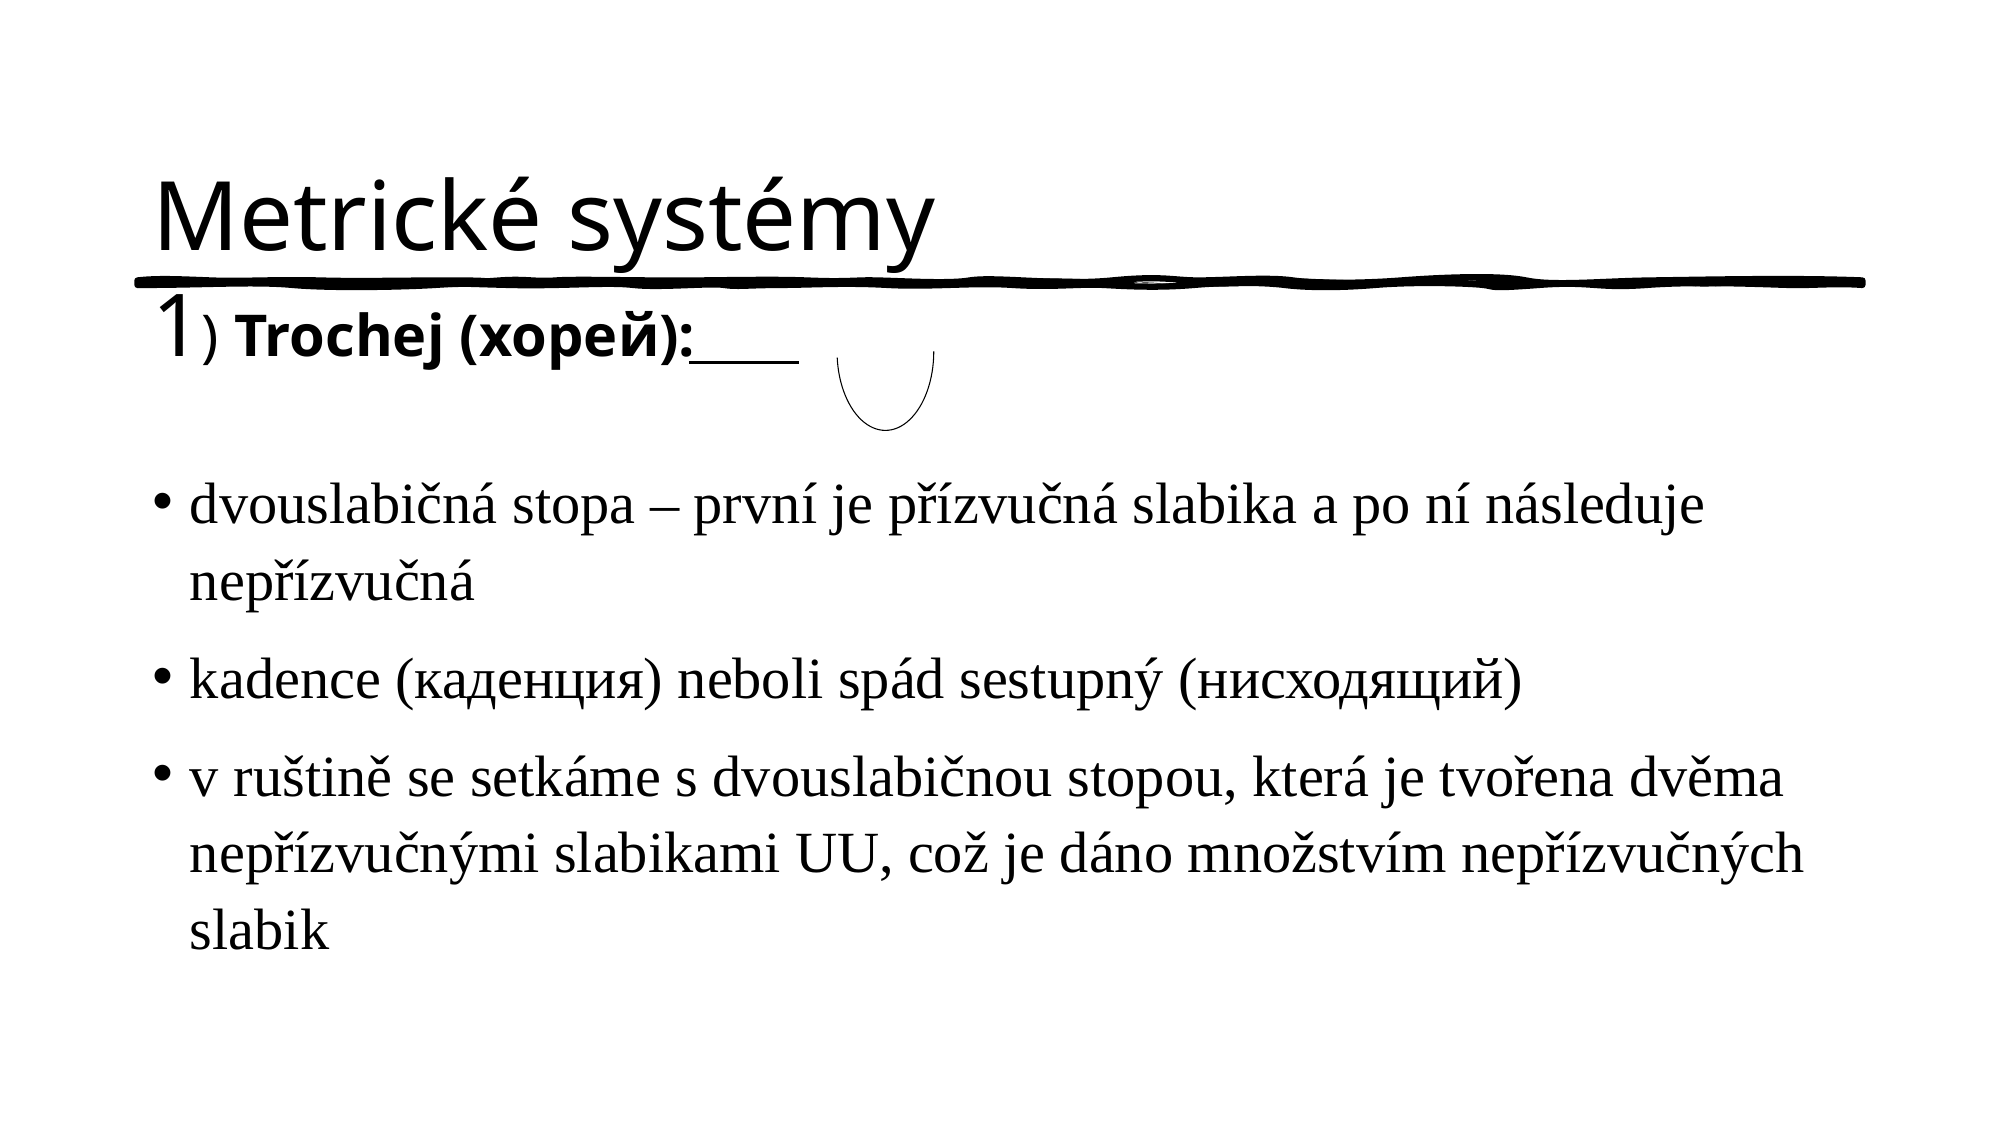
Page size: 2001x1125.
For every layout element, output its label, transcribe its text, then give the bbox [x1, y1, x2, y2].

text_box [836, 351, 935, 431]
title Metrické systémy 1) Trochej (хорей): [137, 146, 1863, 382]
list dvouslabičná stopa – první je přízvučná slabika a po ní následuje nepřízvučná kadence (каденция) neboli spád sestupný (нисходящий) v ruštině se setkáme s dvouslabičnou stopou, která je tvořena dvěma nepřízvučnými slabikami UU, což je dáno množstvím nepřízvučných slabik [137, 451, 1863, 1072]
